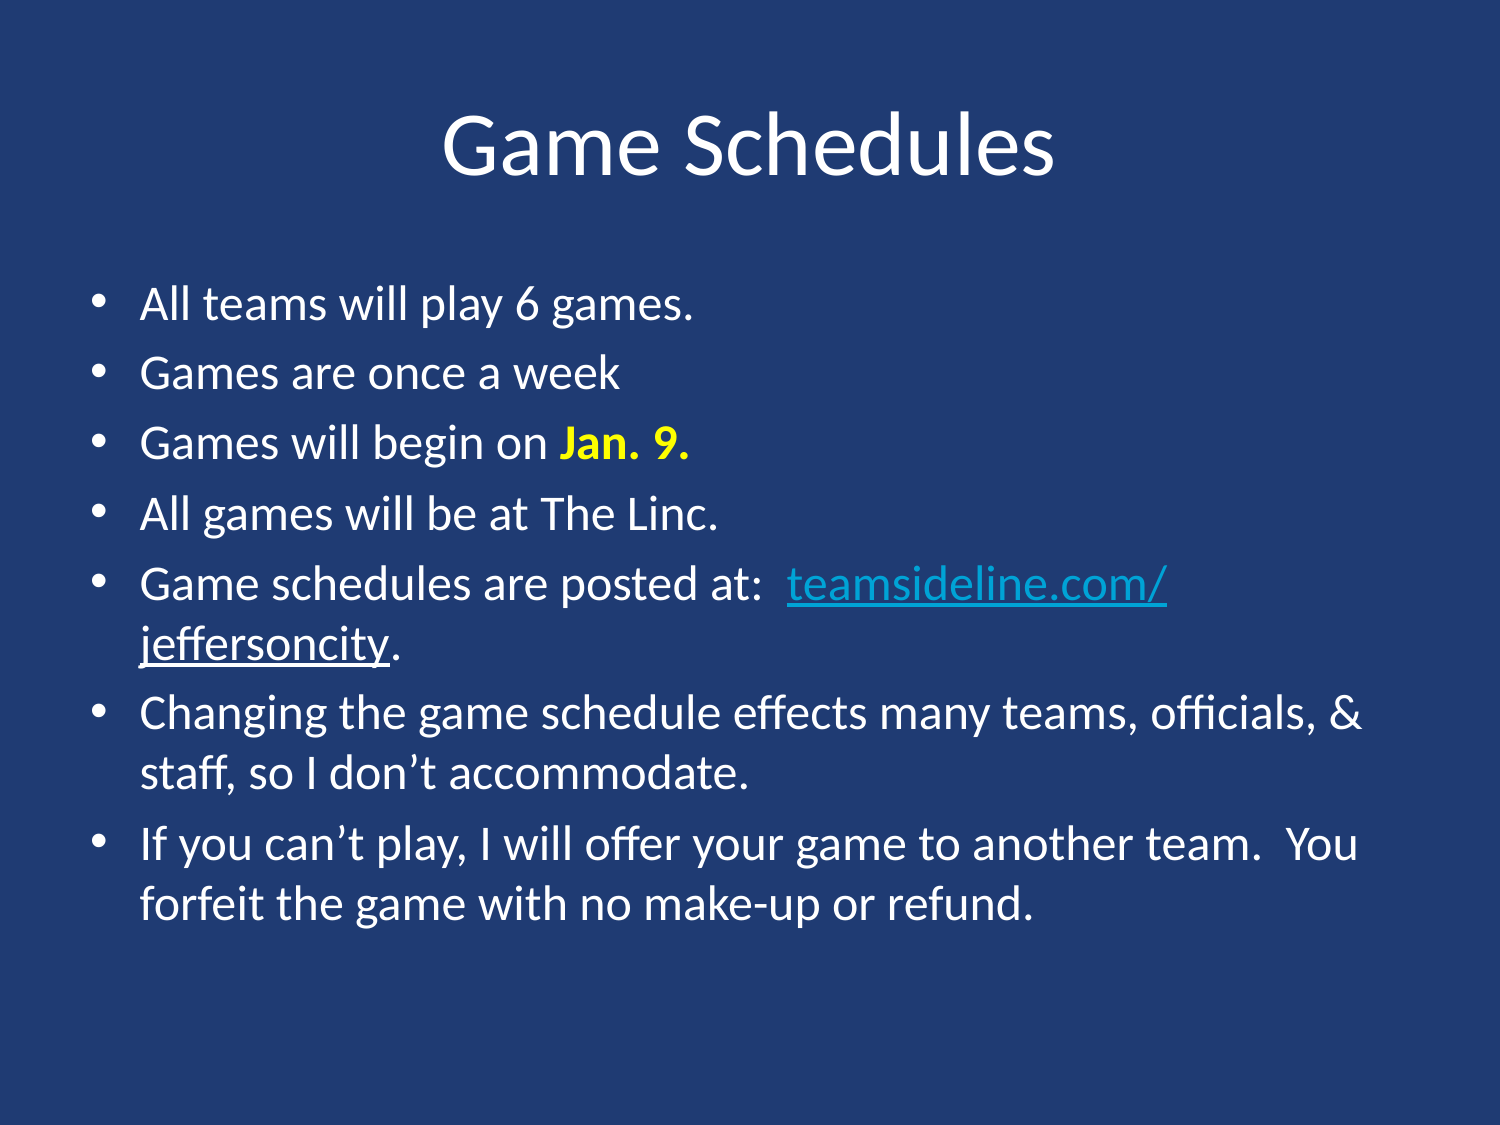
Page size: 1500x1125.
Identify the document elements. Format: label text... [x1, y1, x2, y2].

title Game Schedules [75, 45, 1425, 233]
list All teams will play 6 games. Games are once a week Games will begin on Jan. 9. All games will be at The Linc. Game schedules are posted at: teamsideline.com/jeffersoncity. Changing the game schedule effects many teams, officials, & staff, so I don’t accommodate. If you can’t play, I will offer your game to another team. You forfeit the game with no make-up or refund. [75, 262, 1425, 1005]
